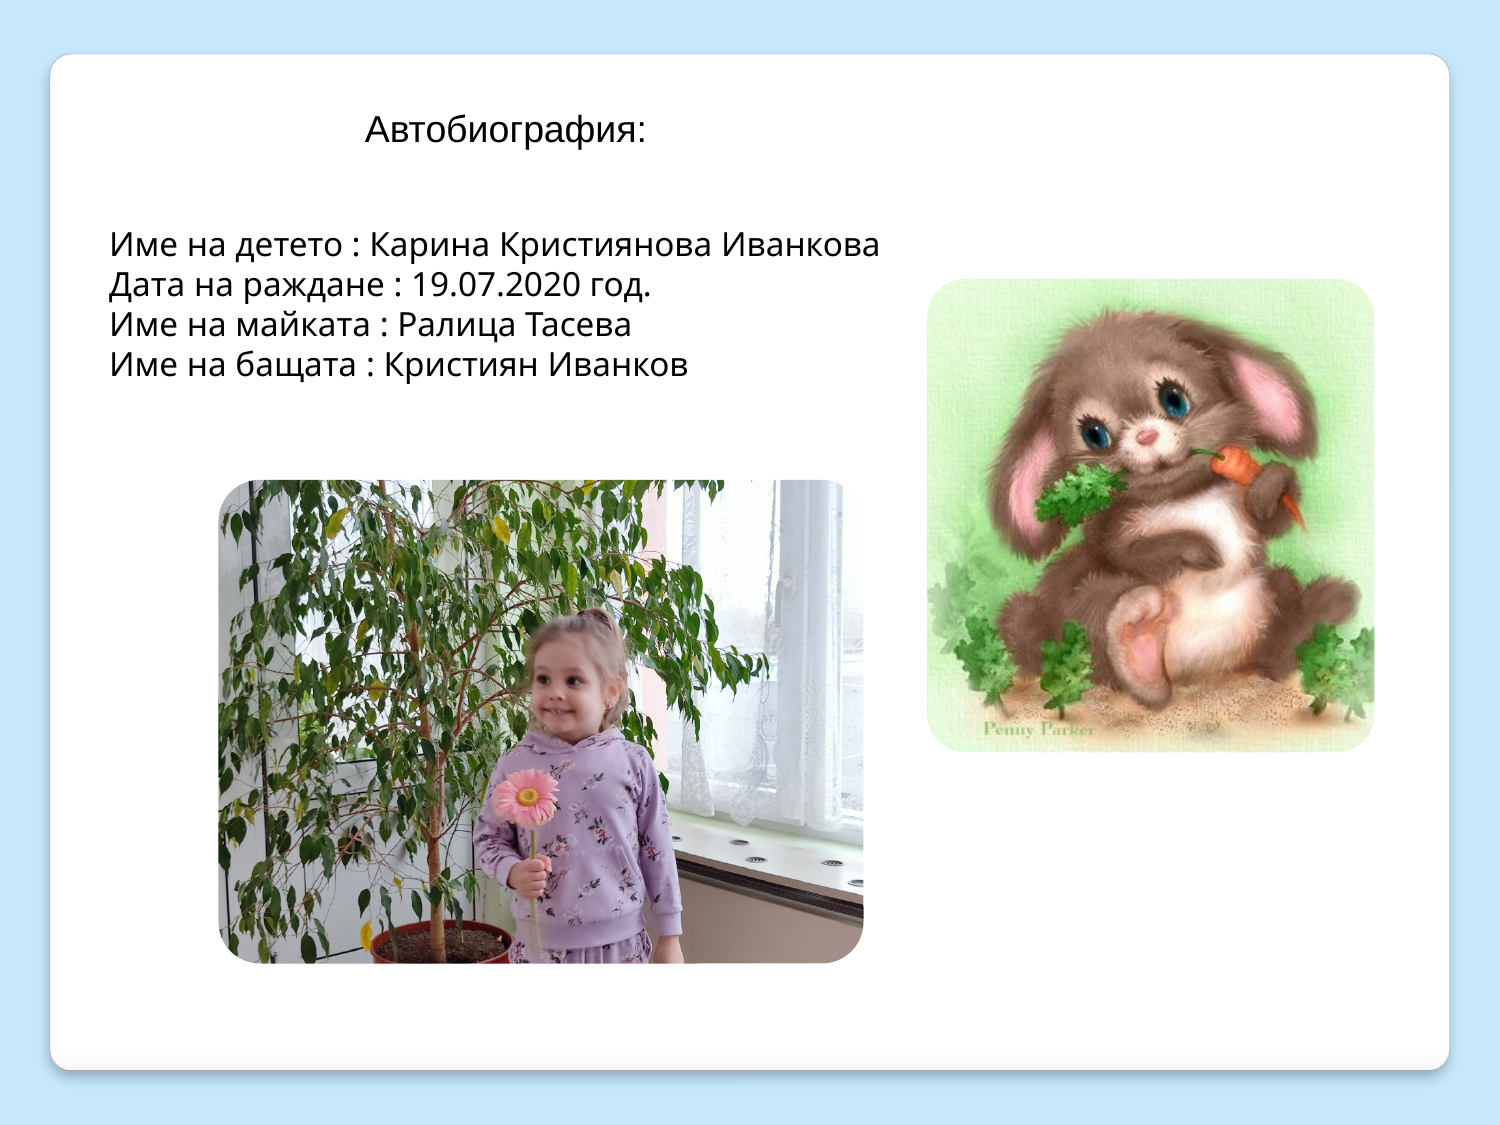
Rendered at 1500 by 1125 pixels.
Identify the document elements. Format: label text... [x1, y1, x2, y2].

picture [218, 479, 864, 964]
text_box Име на детето : Карина Кристиянова Иванкова Дата на раждане : 19.07.2020 год. Име на майката : Ралица Тасева Име на бащата : Кристиян Иванков [94, 215, 1500, 436]
text_box Автобиография: [350, 97, 673, 158]
picture [926, 278, 1375, 753]
